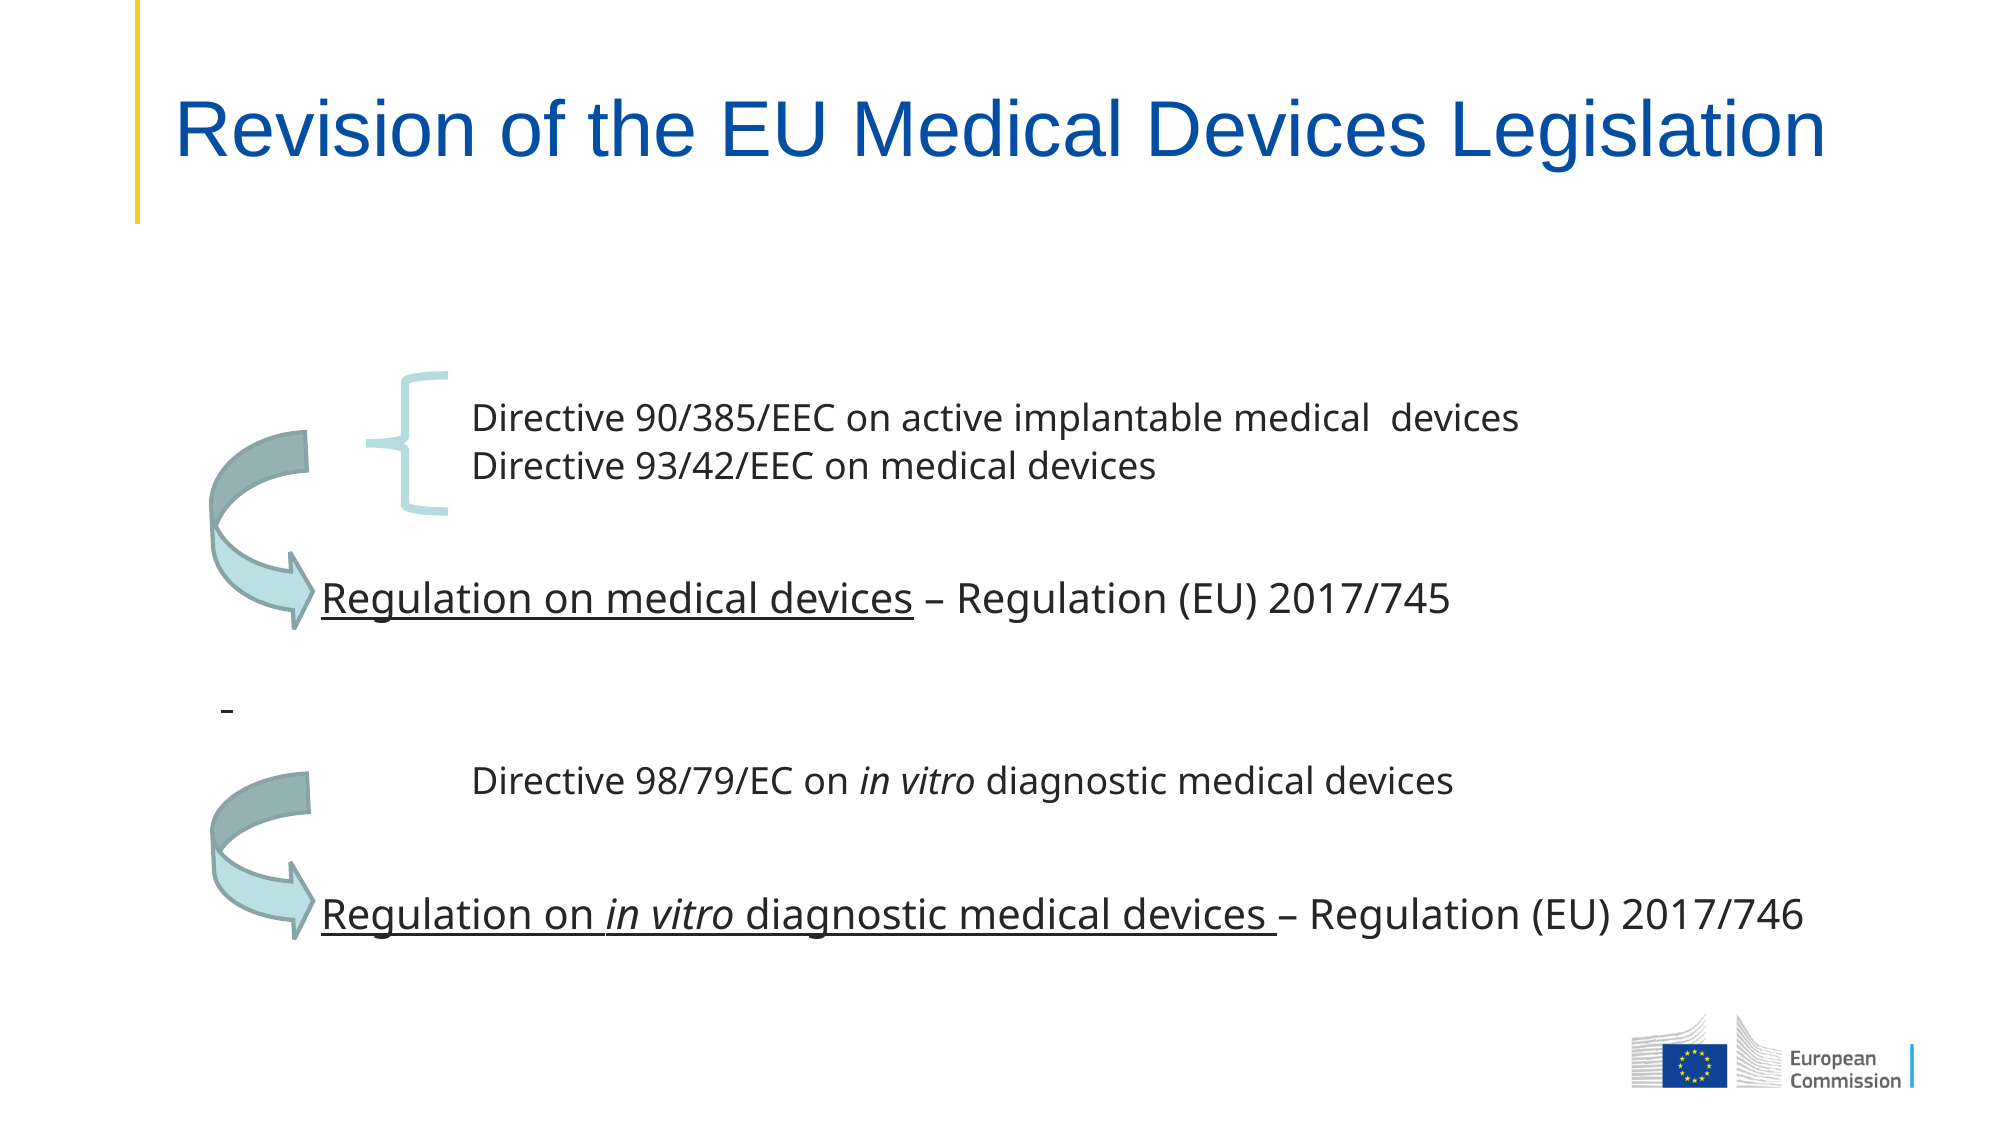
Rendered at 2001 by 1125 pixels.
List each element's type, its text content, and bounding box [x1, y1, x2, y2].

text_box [206, 278, 1969, 1022]
picture [1631, 1022, 1915, 1091]
title Revision of the EU Medical Devices Legislation [159, 31, 1969, 223]
